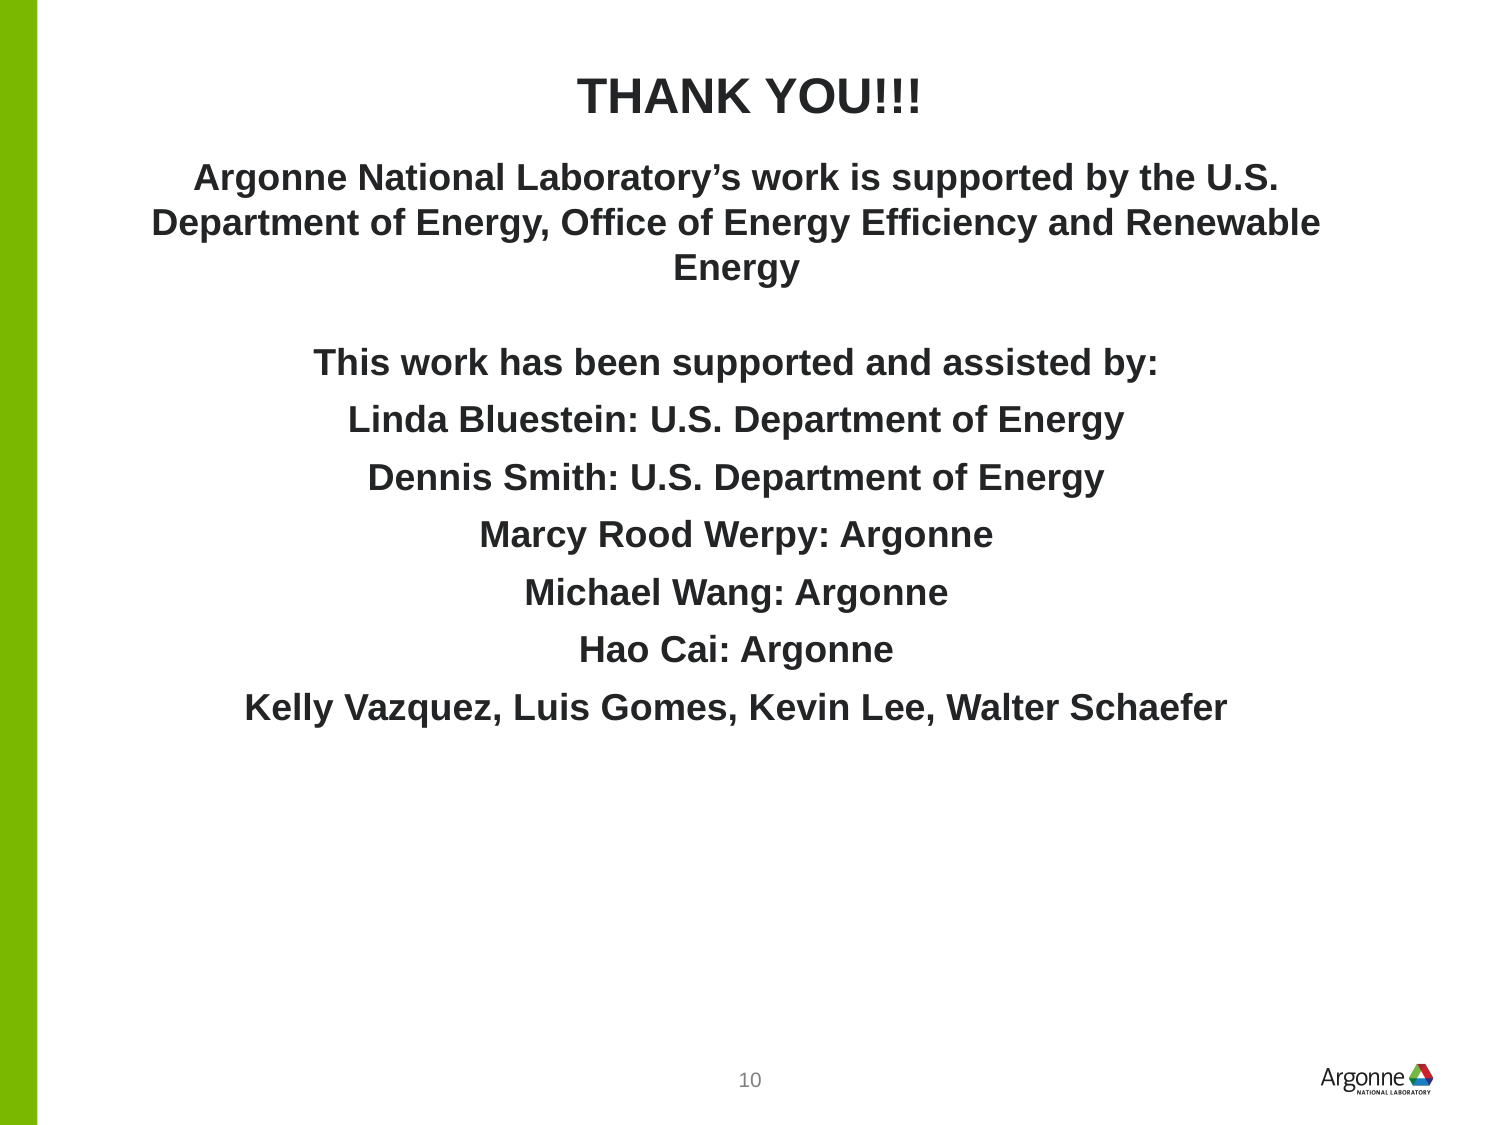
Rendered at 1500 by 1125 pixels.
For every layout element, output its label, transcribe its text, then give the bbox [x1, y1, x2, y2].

picture [1315, 1055, 1442, 1102]
list Argonne National Laboratory’s work is supported by the U.S. Department of Energy, Office of Energy Efficiency and Renewable Energy This work has been supported and assisted by: Linda Bluestein: U.S. Department of Energy Dennis Smith: U.S. Department of Energy Marcy Rood Werpy: Argonne Michael Wang: Argonne Hao Cai: Argonne Kelly Vazquez, Luis Gomes, Kevin Lee, Walter Schaefer [85, 152, 1388, 950]
slide_number 10 [712, 1061, 788, 1092]
title Thank you!!! [75, 32, 1425, 125]
